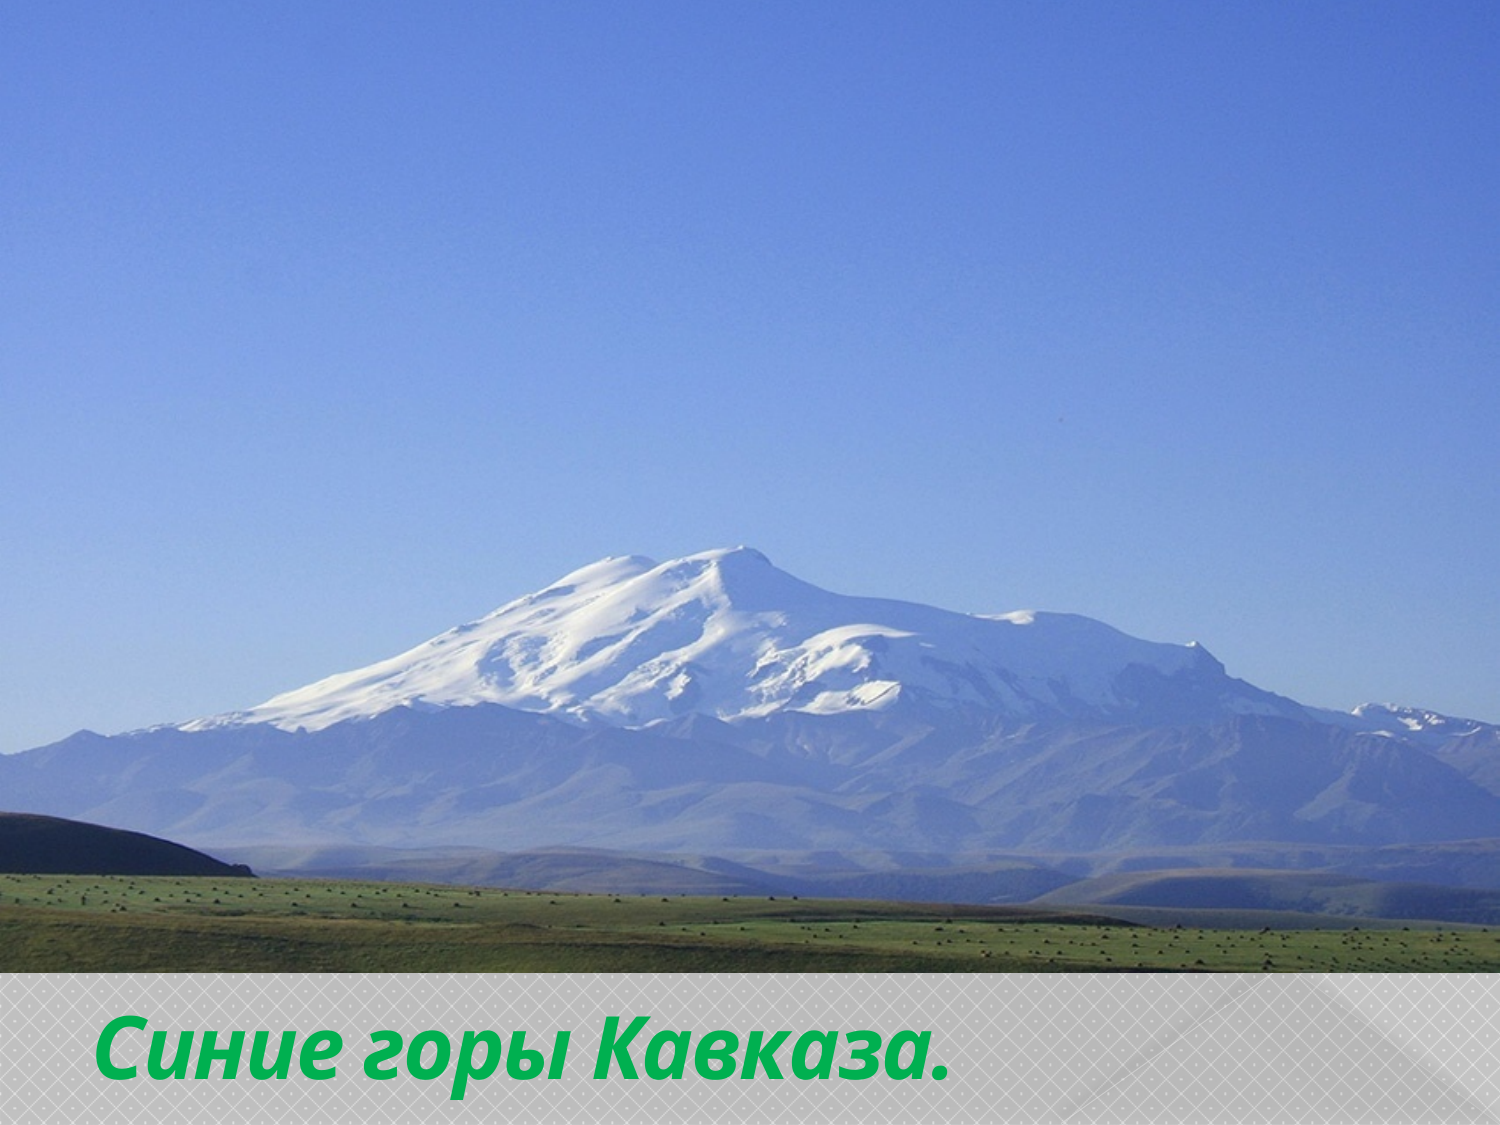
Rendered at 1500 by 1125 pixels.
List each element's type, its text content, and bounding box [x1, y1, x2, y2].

picture [0, 0, 1500, 973]
title Синие горы Кавказа. [76, 974, 1427, 1105]
